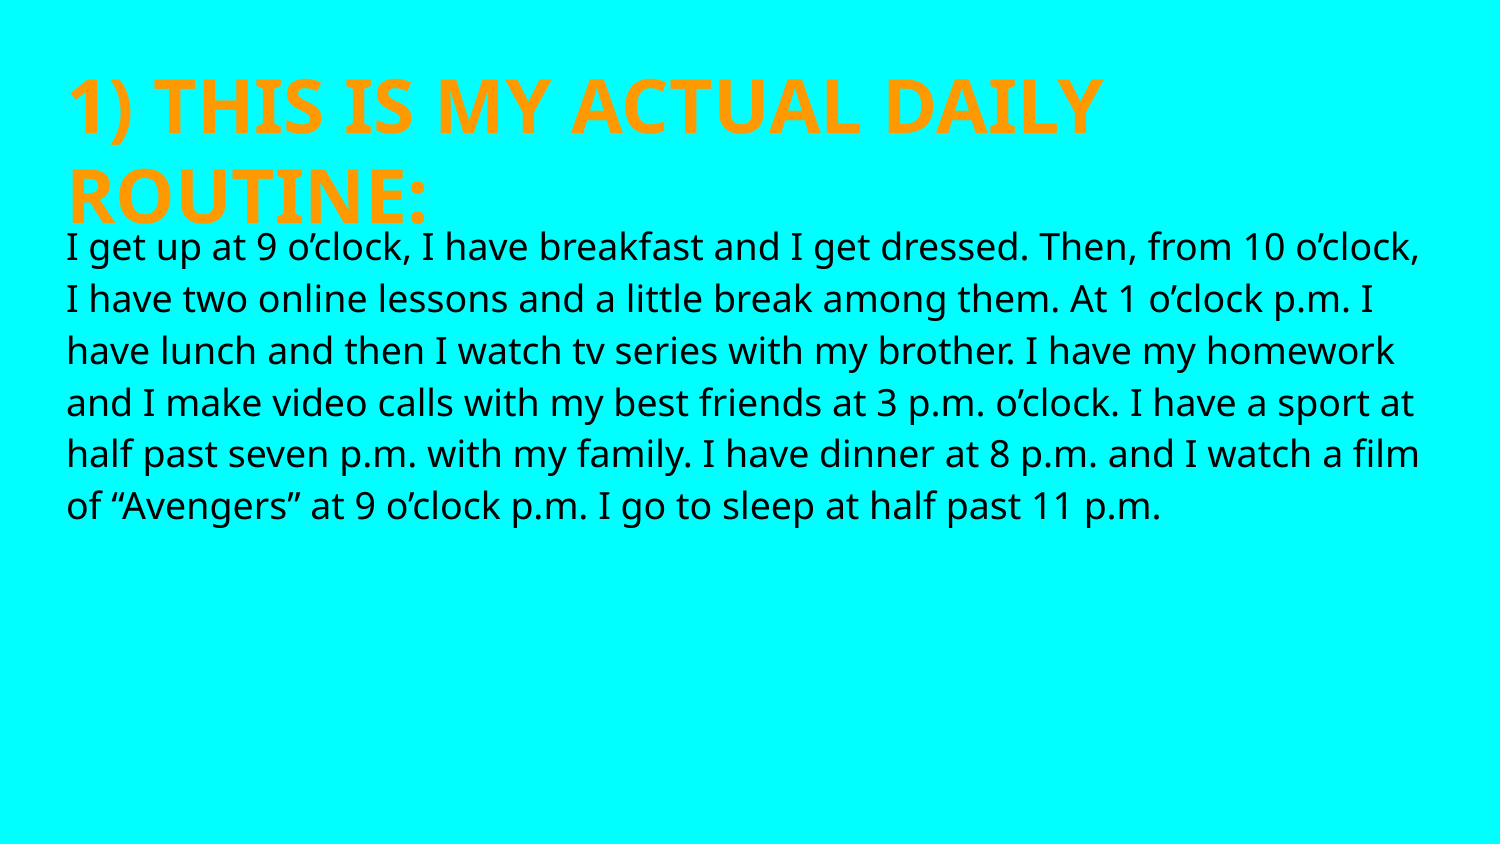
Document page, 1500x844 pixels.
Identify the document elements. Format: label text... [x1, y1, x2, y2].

title 1) THIS IS MY ACTUAL DAILY ROUTINE: [51, 43, 1449, 175]
list I get up at 9 o’clock, I have breakfast and I get dressed. Then, from 10 o’clock, I have two online lessons and a little break among them. At 1 o’clock p.m. I have lunch and then I watch tv series with my brother. I have my homework and I make video calls with my best friends at 3 p.m. o’clock. I have a sport at half past seven p.m. with my family. I have dinner at 8 p.m. and I watch a film of “Avengers” at 9 o’clock p.m. I go to sleep at half past 11 p.m. [51, 201, 1449, 750]
